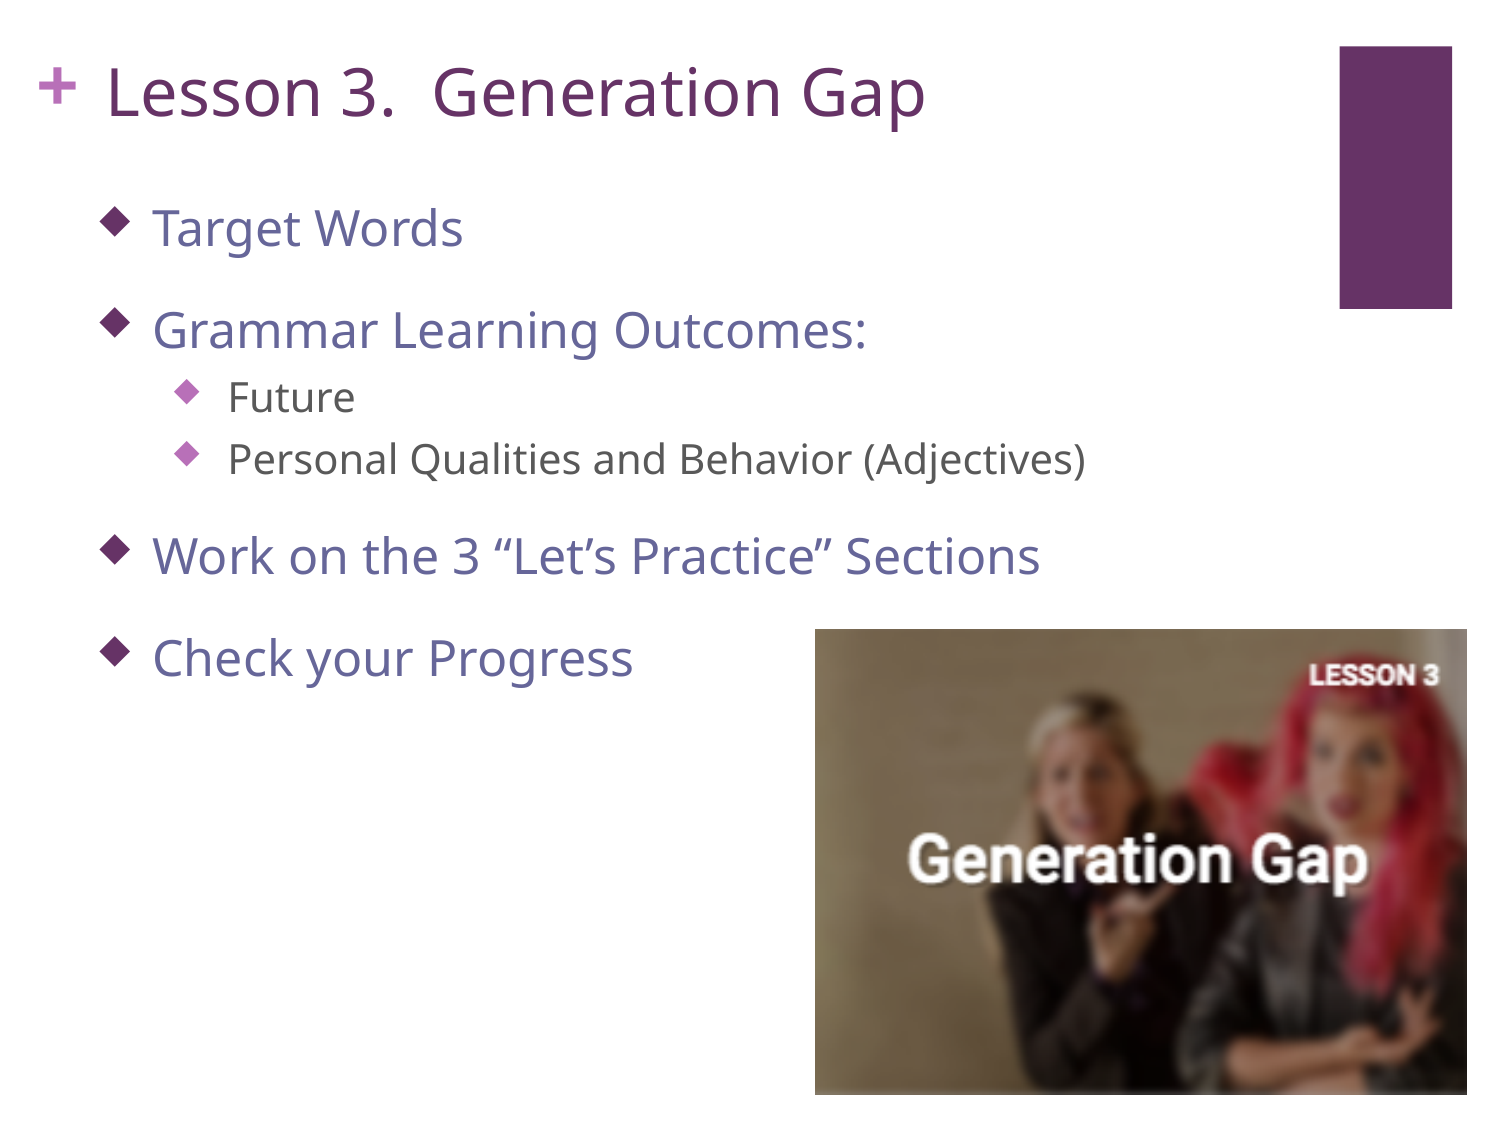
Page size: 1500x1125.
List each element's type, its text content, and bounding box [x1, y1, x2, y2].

list Target Words Grammar Learning Outcomes: Future Personal Qualities and Behavior (Adjectives) Work on the 3 “Let’s Practice” Sections Check your Progress [81, 188, 1322, 772]
title Lesson 3. Generation Gap [90, 35, 1331, 137]
picture [814, 628, 1467, 1096]
